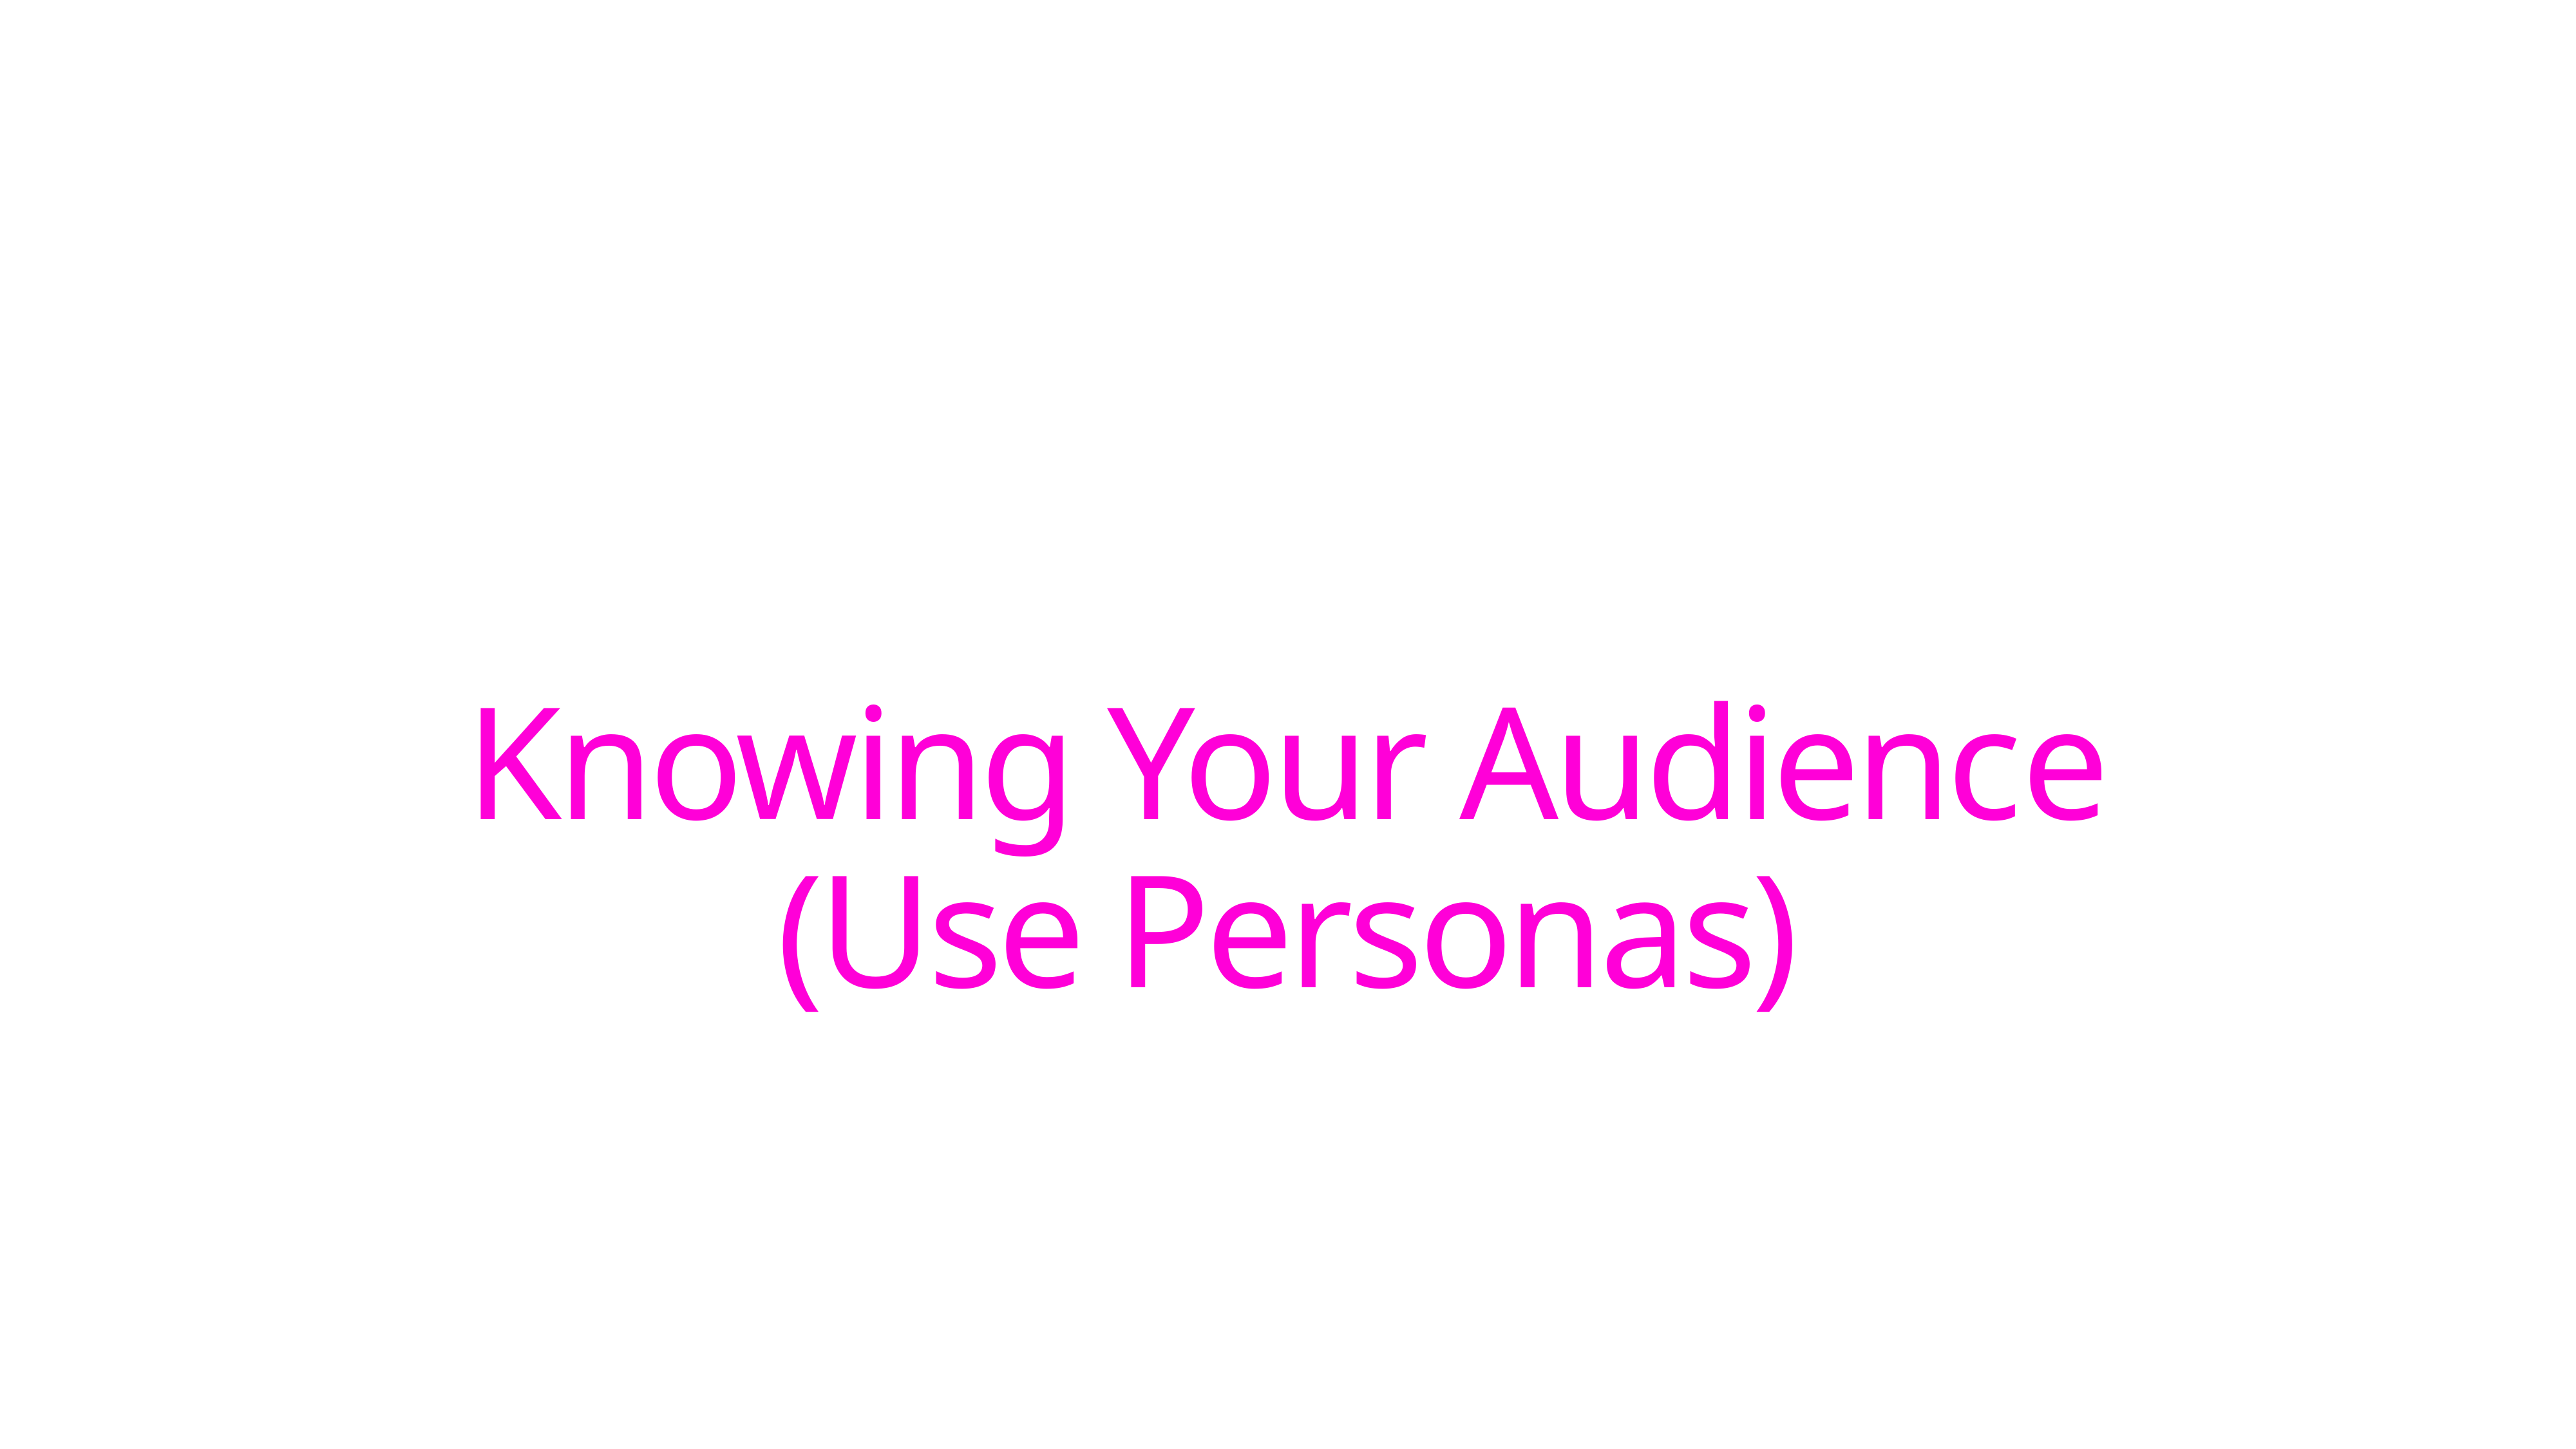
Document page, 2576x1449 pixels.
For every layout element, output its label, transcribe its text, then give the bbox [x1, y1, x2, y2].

title Knowing Your Audience (Use Personas) [133, 301, 2443, 1027]
